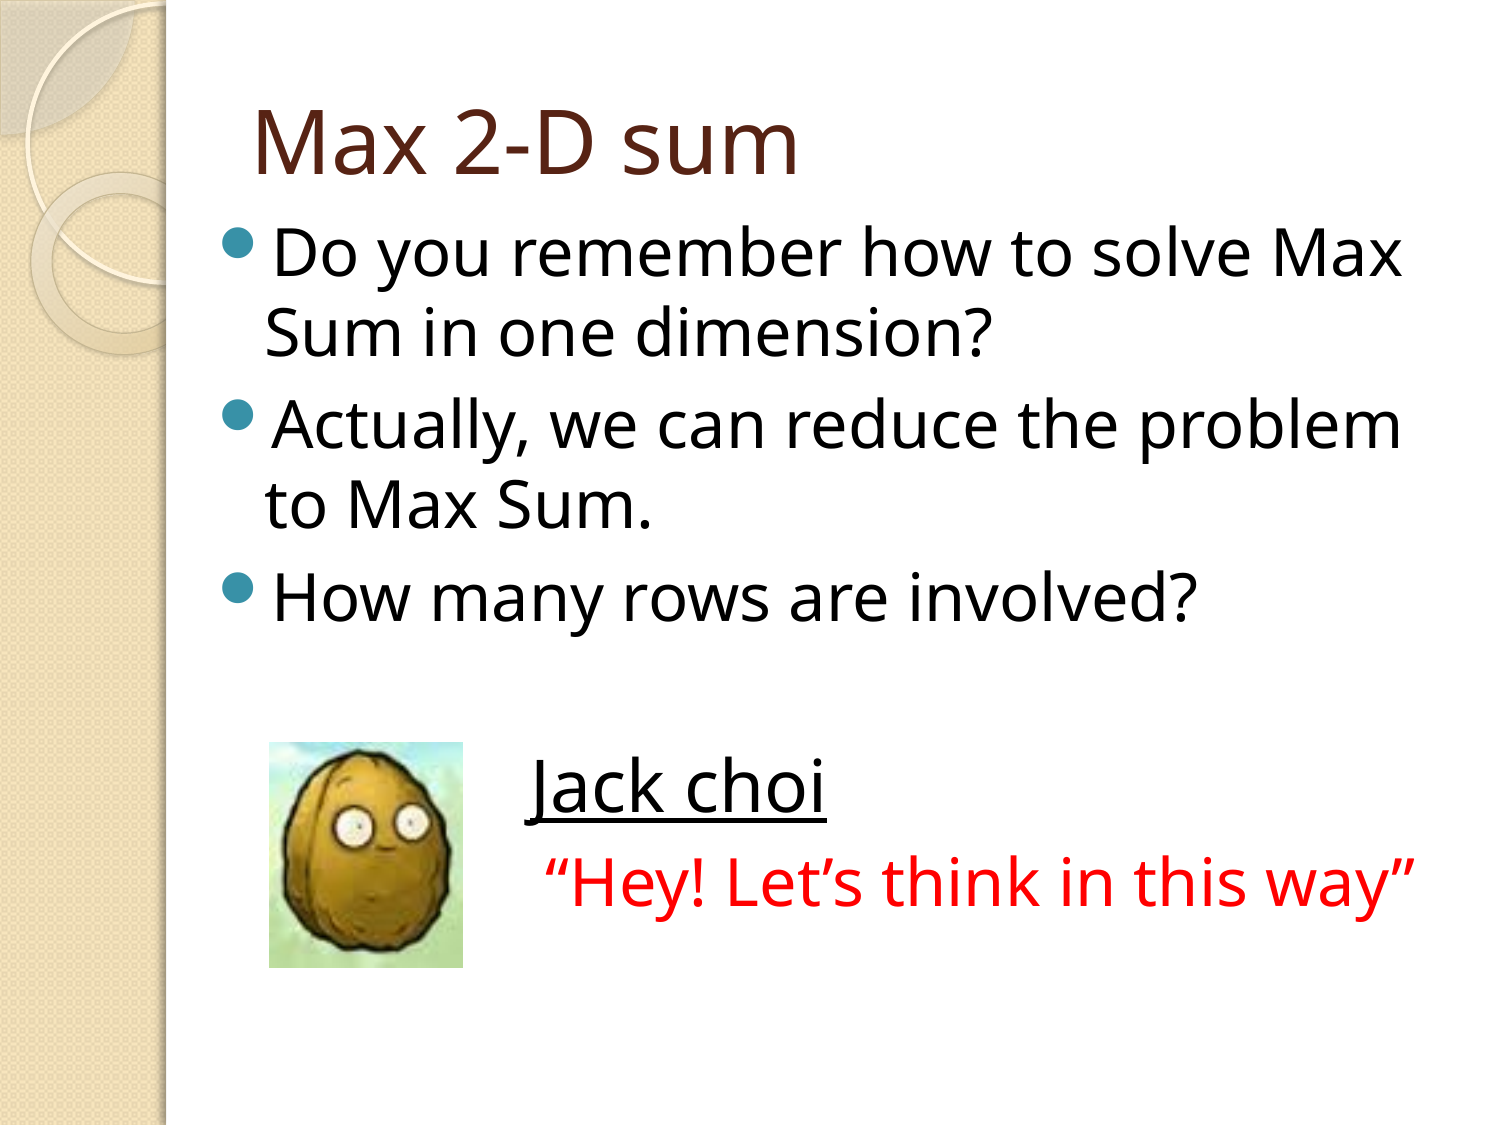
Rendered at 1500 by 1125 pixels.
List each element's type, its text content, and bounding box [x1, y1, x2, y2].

list Do you remember how to solve Max Sum in one dimension? Actually, we can reduce the problem to Max Sum. How many rows are involved? Jack choi “Hey! Let’s think in this way” [189, 202, 1466, 1095]
title Max 2-D sum [235, 45, 1466, 202]
picture [269, 742, 463, 968]
